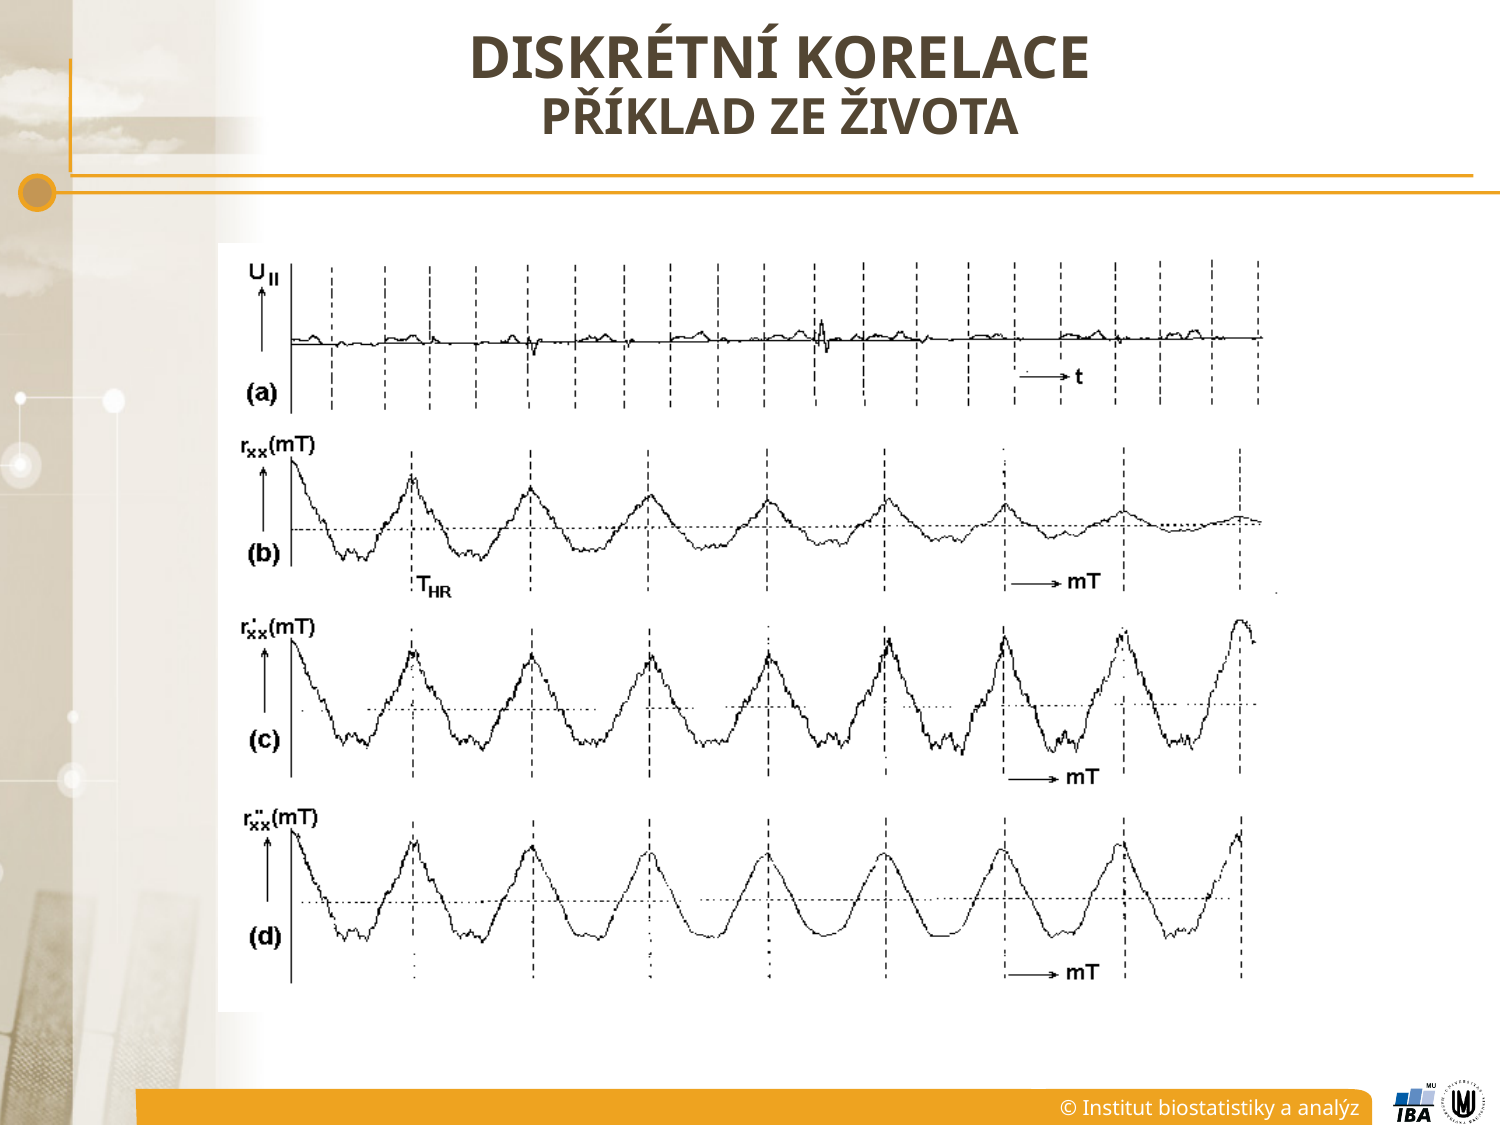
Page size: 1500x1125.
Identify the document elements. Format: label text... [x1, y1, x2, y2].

picture [0, 0, 1294, 1125]
picture [1441, 1080, 1485, 1124]
title diskrétní korelace příklad ze života [82, 9, 1477, 165]
picture [1393, 1083, 1436, 1122]
